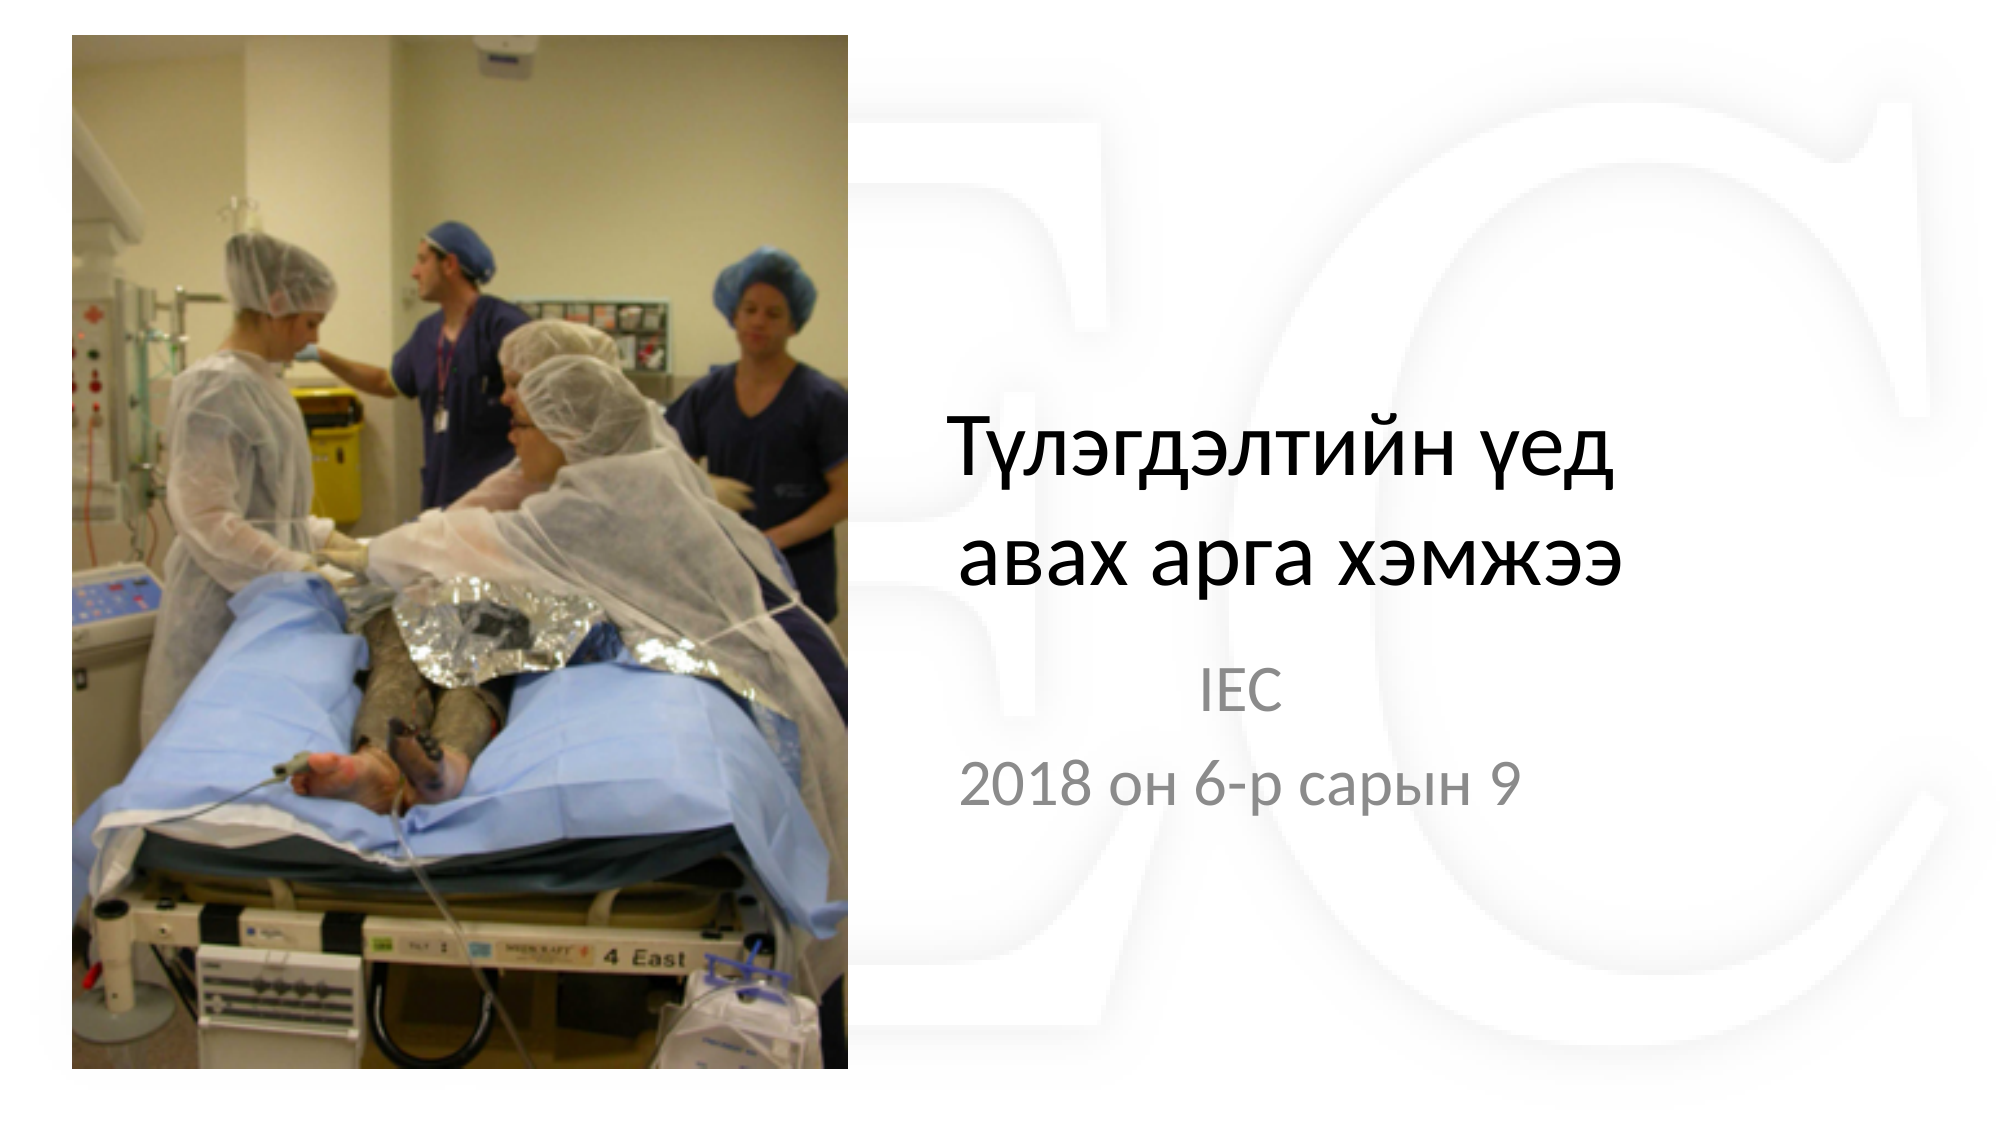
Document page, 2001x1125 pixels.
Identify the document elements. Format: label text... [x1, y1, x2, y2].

title Түлэгдэлтийн үед авах арга хэмжээ [1079, 82, 1931, 905]
picture [0, 35, 1075, 1070]
subtitle IEC 2018 он 6-р сарын 9 [1079, 637, 1700, 925]
